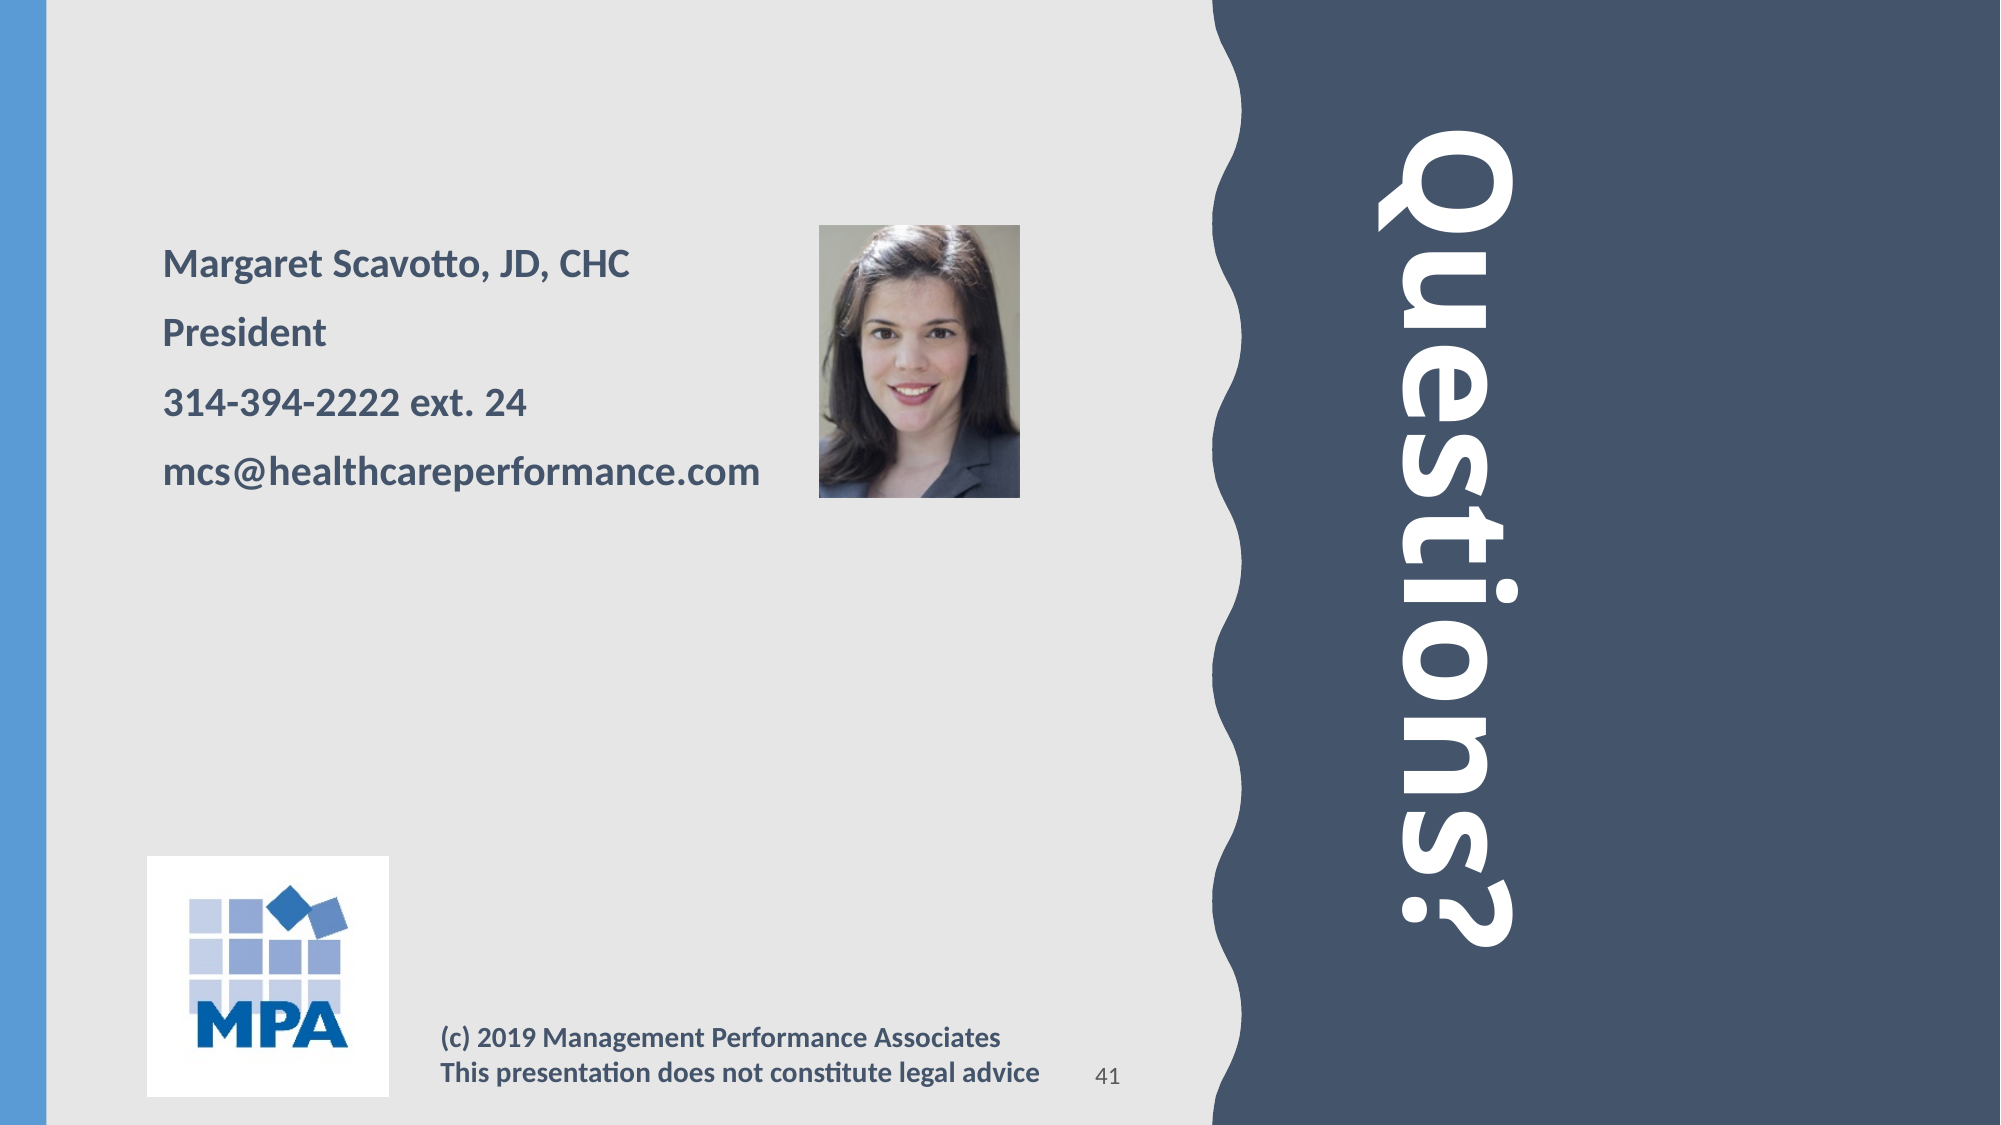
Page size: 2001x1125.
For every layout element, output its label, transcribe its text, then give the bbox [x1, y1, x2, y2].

text_box (c) 2019 Management Performance Associates This presentation does not constitute legal advice [425, 1011, 1176, 1096]
picture [147, 856, 389, 1097]
slide_number 41 [933, 1045, 1136, 1103]
list Questions? [1161, 107, 1598, 1125]
list Margaret Scavotto, JD, CHC President 314-394-2222 ext. 24 mcs@healthcareperformance.com [147, 0, 906, 969]
picture [819, 225, 1020, 498]
